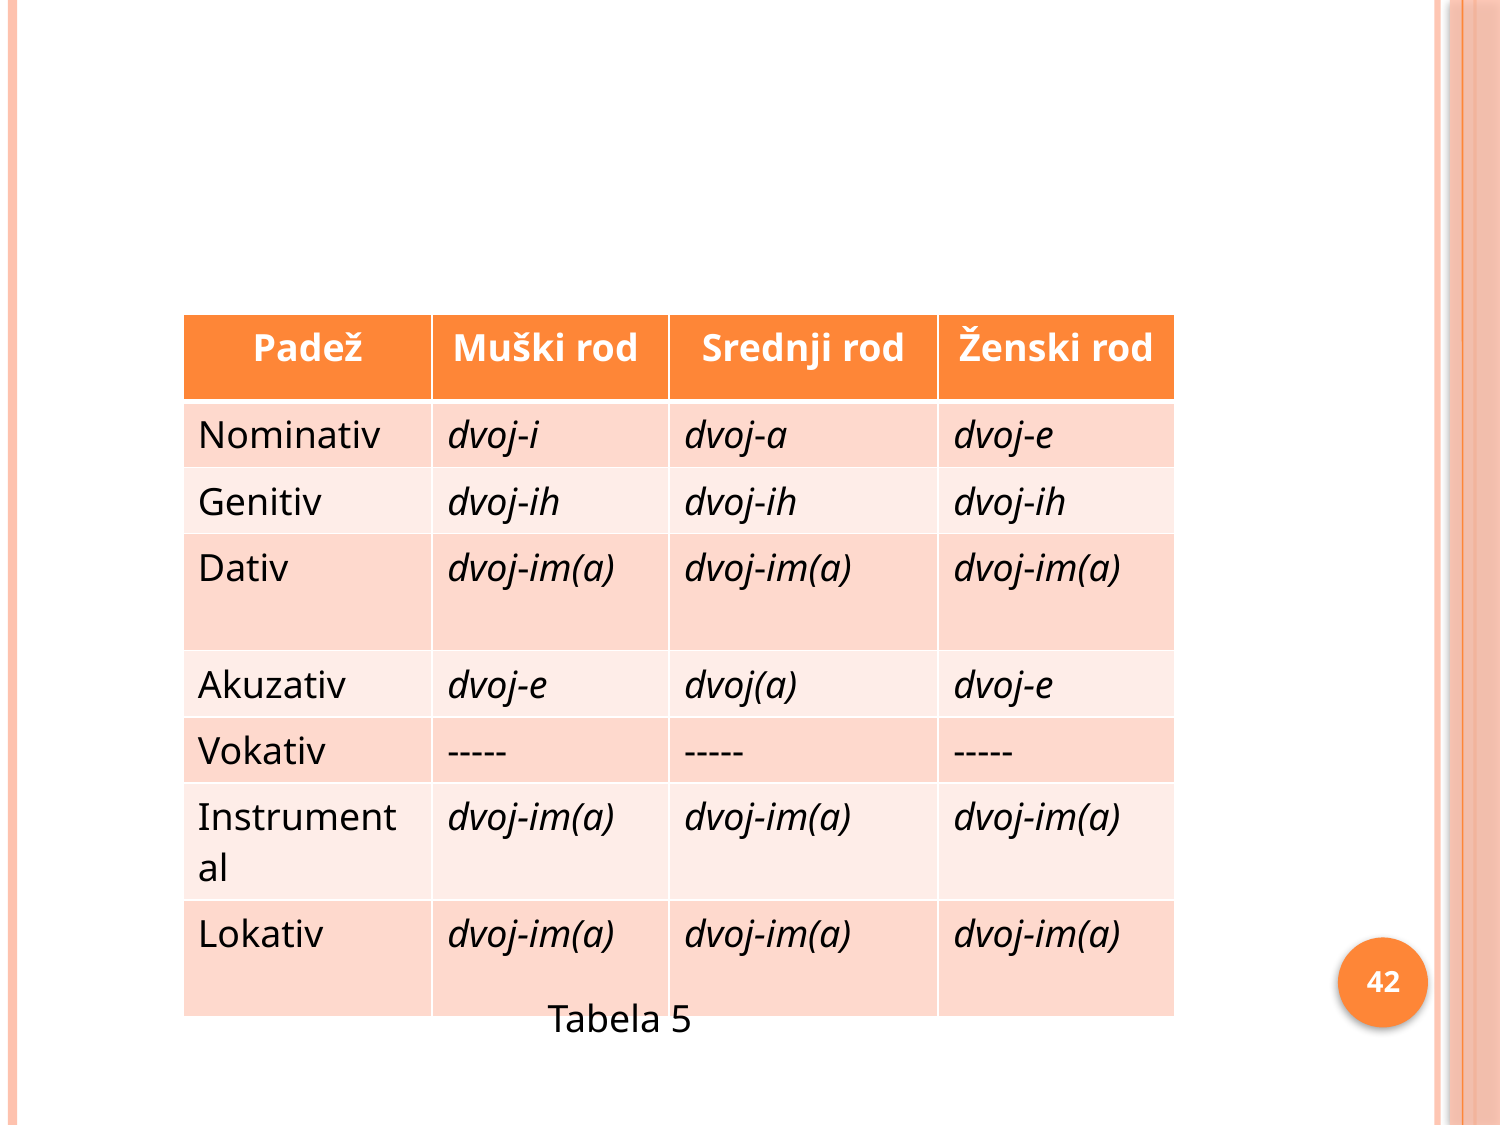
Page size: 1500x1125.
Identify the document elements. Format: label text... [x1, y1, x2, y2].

table_cell dvoj-ih [433, 468, 668, 533]
table_cell Akuzativ [184, 651, 431, 716]
table_header Ženski rod [939, 315, 1174, 399]
table_cell dvoj(a) [670, 651, 937, 716]
text_box Tabela 5 [230, 987, 1010, 1048]
table_cell Dativ [184, 534, 431, 650]
table_cell dvoj-im(a) [939, 901, 1174, 1016]
table_cell Vokativ [184, 718, 431, 782]
table_cell dvoj-ih [670, 468, 937, 533]
table_cell dvoj-im(a) [670, 534, 937, 650]
table_cell dvoj-im(a) [939, 534, 1174, 650]
table_cell Instrumental [184, 784, 431, 899]
table_cell Genitiv [184, 468, 431, 533]
table_header Muški rod [433, 315, 668, 399]
table_cell ----- [670, 718, 937, 782]
table_cell Nominativ [184, 404, 431, 467]
table_header Padež [184, 315, 431, 399]
table_cell dvoj-im(a) [670, 784, 937, 899]
table_cell dvoj-a [670, 404, 937, 467]
table_cell dvoj-e [939, 404, 1174, 467]
table_cell dvoj-ih [939, 468, 1174, 533]
table_cell dvoj-im(a) [433, 901, 668, 987]
table_cell dvoj-im(a) [433, 784, 668, 899]
table_cell dvoj-e [433, 651, 668, 716]
table_cell ----- [433, 718, 668, 782]
table_cell Lokativ [184, 901, 431, 1016]
table_cell dvoj-e [939, 651, 1174, 716]
table_cell dvoj-im(a) [939, 784, 1174, 899]
table_cell dvoj-im(a) [670, 901, 937, 987]
table_header Srednji rod [670, 315, 937, 399]
slide_number 42 [1333, 940, 1434, 1027]
table_cell dvoj-i [433, 404, 668, 467]
table_cell ----- [939, 718, 1174, 782]
table_cell dvoj-im(a) [433, 534, 668, 650]
